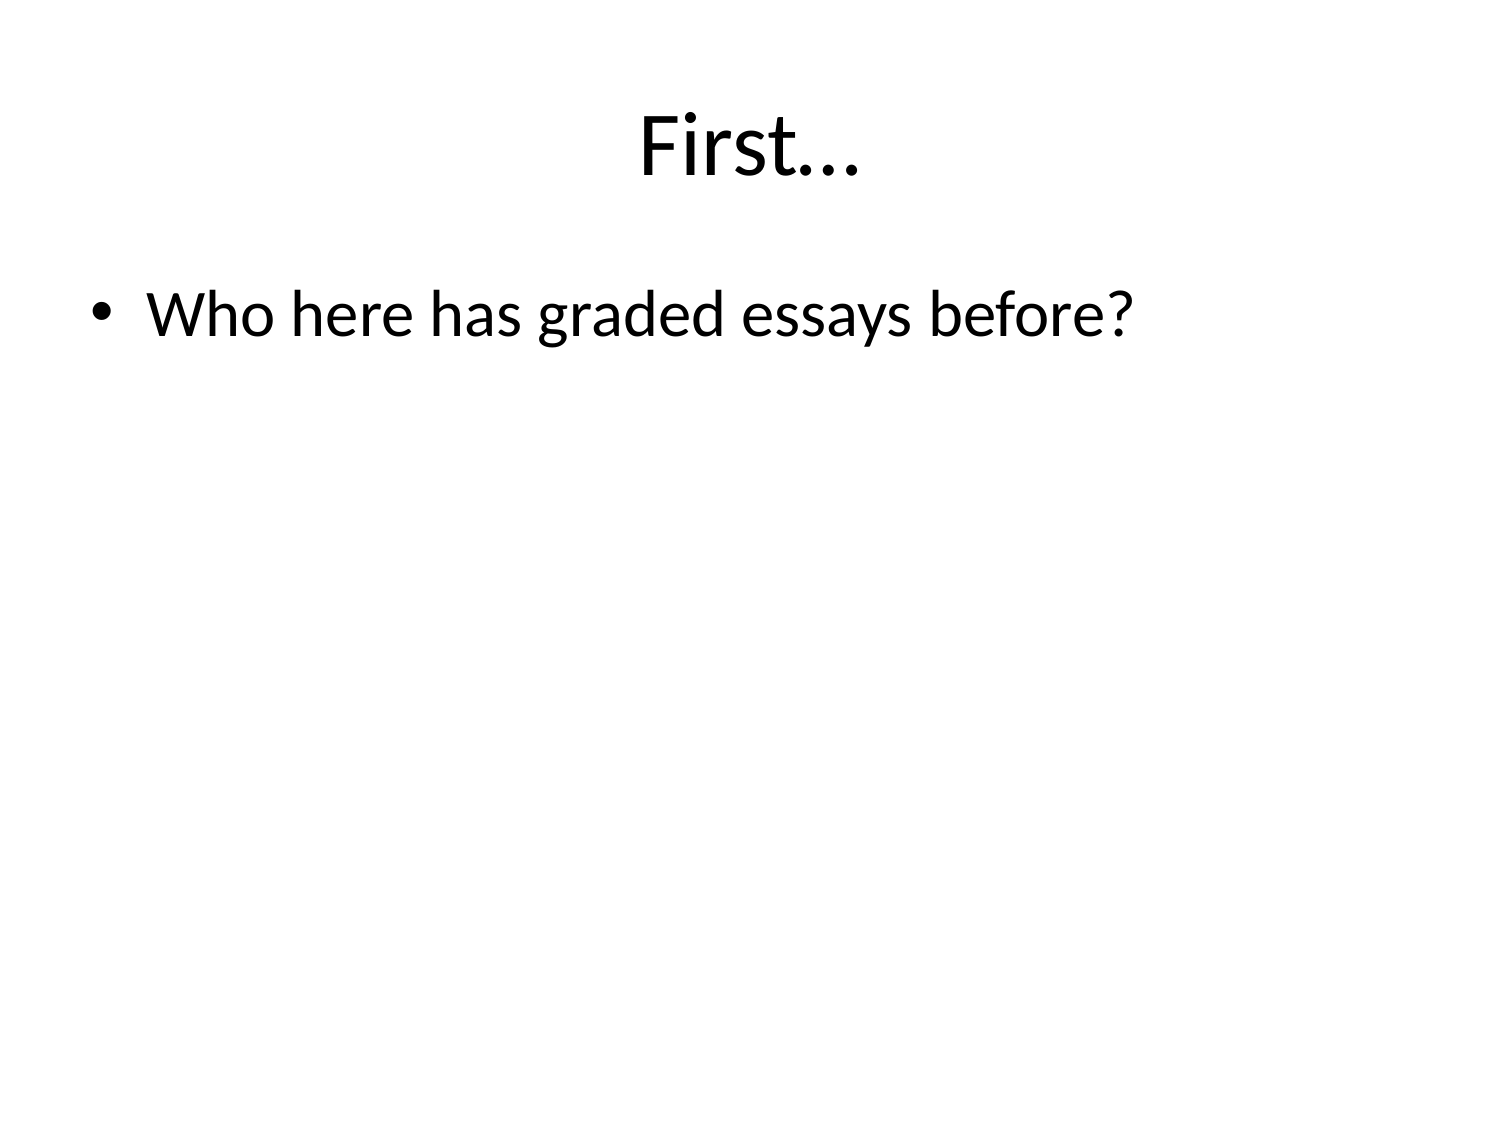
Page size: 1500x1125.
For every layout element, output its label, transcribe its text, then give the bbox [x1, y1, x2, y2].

list Who here has graded essays before? [75, 262, 1425, 1005]
title First… [75, 45, 1425, 233]
